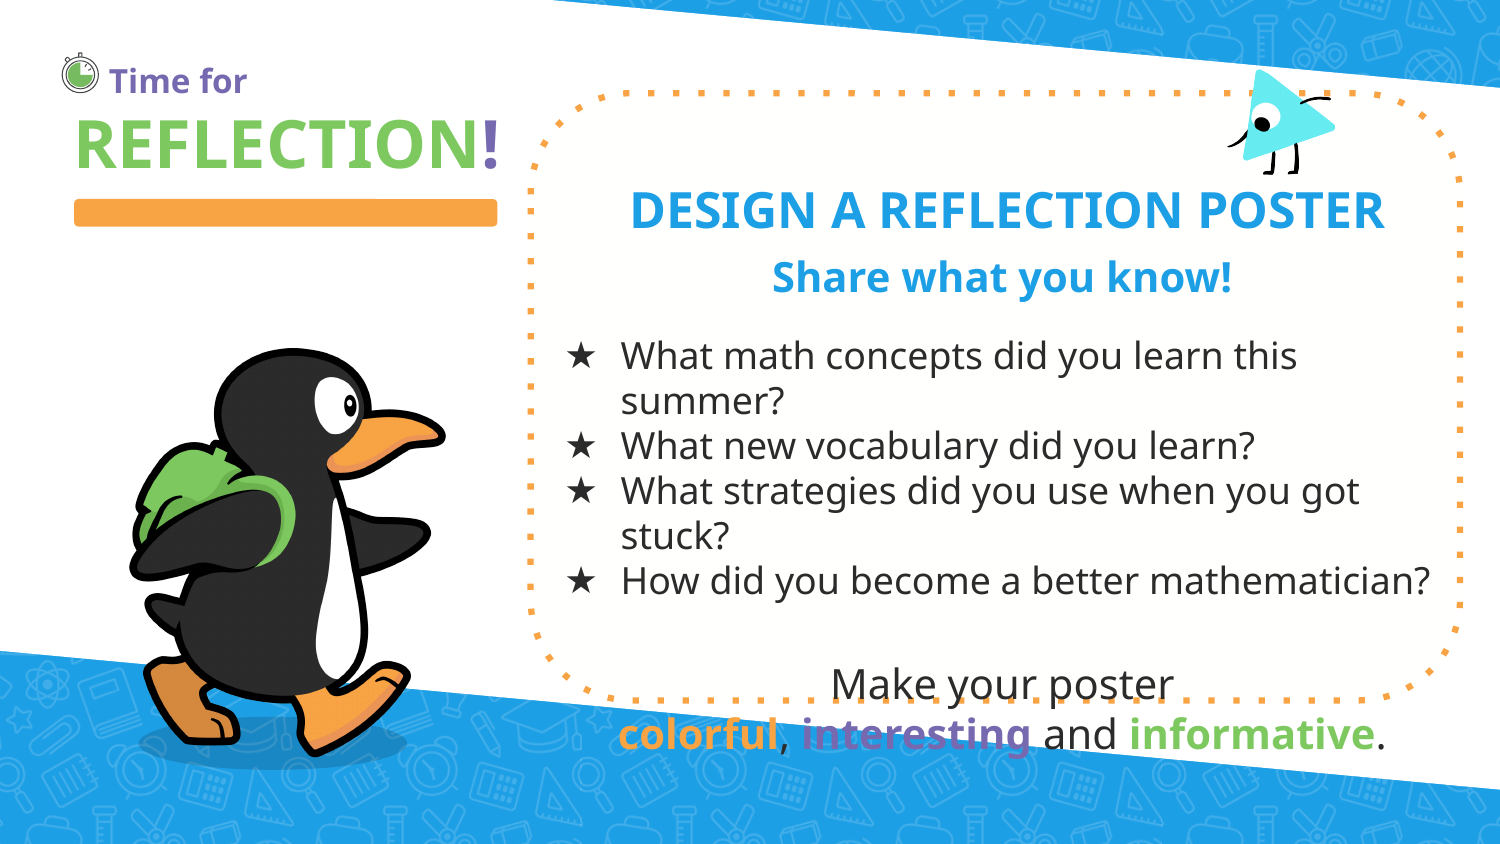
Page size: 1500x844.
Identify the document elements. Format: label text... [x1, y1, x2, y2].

text_box [565, 676, 1425, 701]
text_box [61, 52, 100, 94]
list DESIGN A REFLECTION POSTER Share what you know! What math concepts did you learn this summer? What new vocabulary did you learn? What strategies did you use when you got stuck? How did you become a better mathematician? Make your poster colorful, interesting and informative. [530, 148, 1485, 676]
picture [0, 348, 1500, 844]
text_box [74, 198, 498, 227]
picture [562, 0, 1500, 178]
text_box Time for REFLECTION! [40, 32, 783, 198]
text_box [1346, 93, 1449, 148]
text_box [783, 93, 1222, 148]
